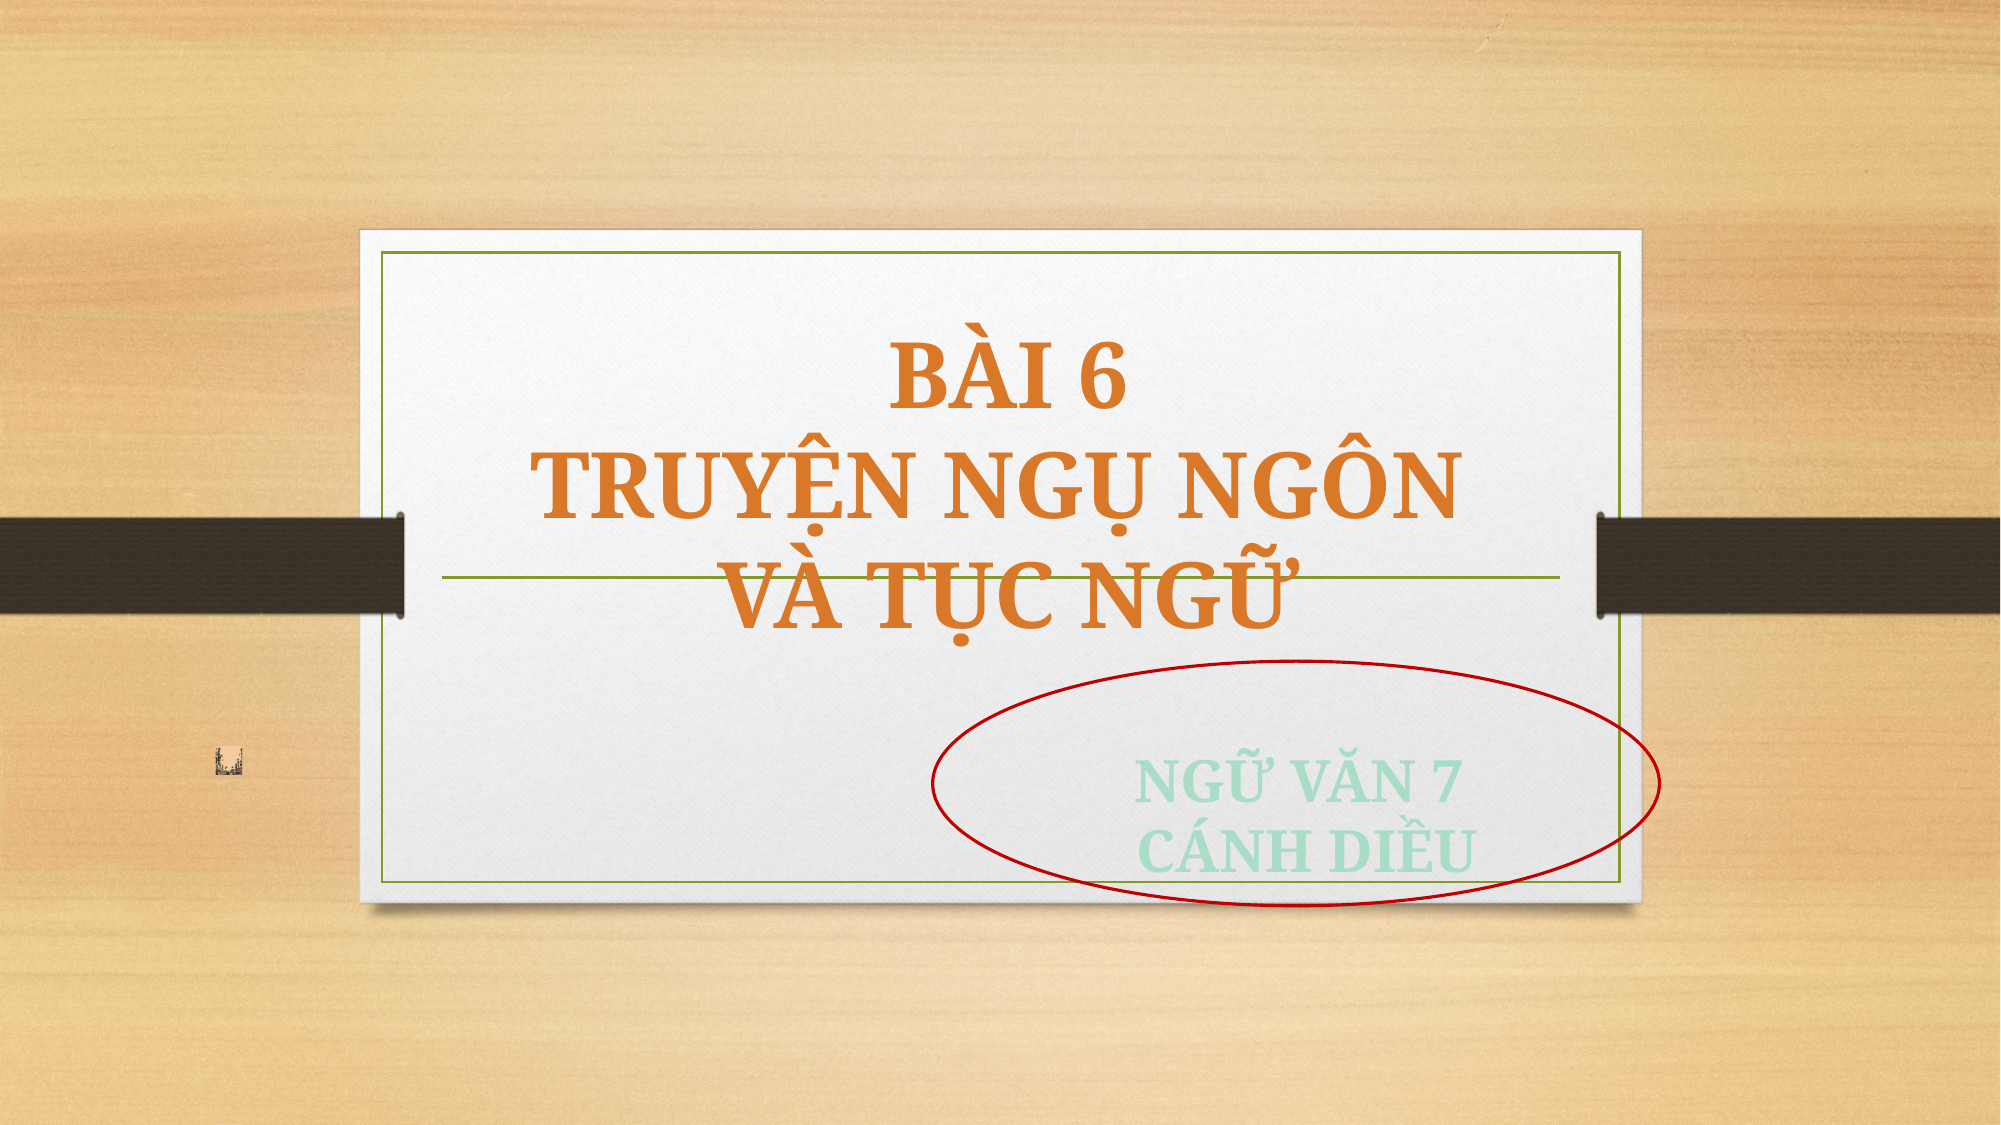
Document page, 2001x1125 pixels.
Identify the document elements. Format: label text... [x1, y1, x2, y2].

text_box BÀI 6 TRUYỆN NGỤ NGÔN VÀ TỤC NGỮ [514, 259, 1504, 655]
text_box [931, 659, 1661, 908]
picture [0, 0, 2001, 1125]
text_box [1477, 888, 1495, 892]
